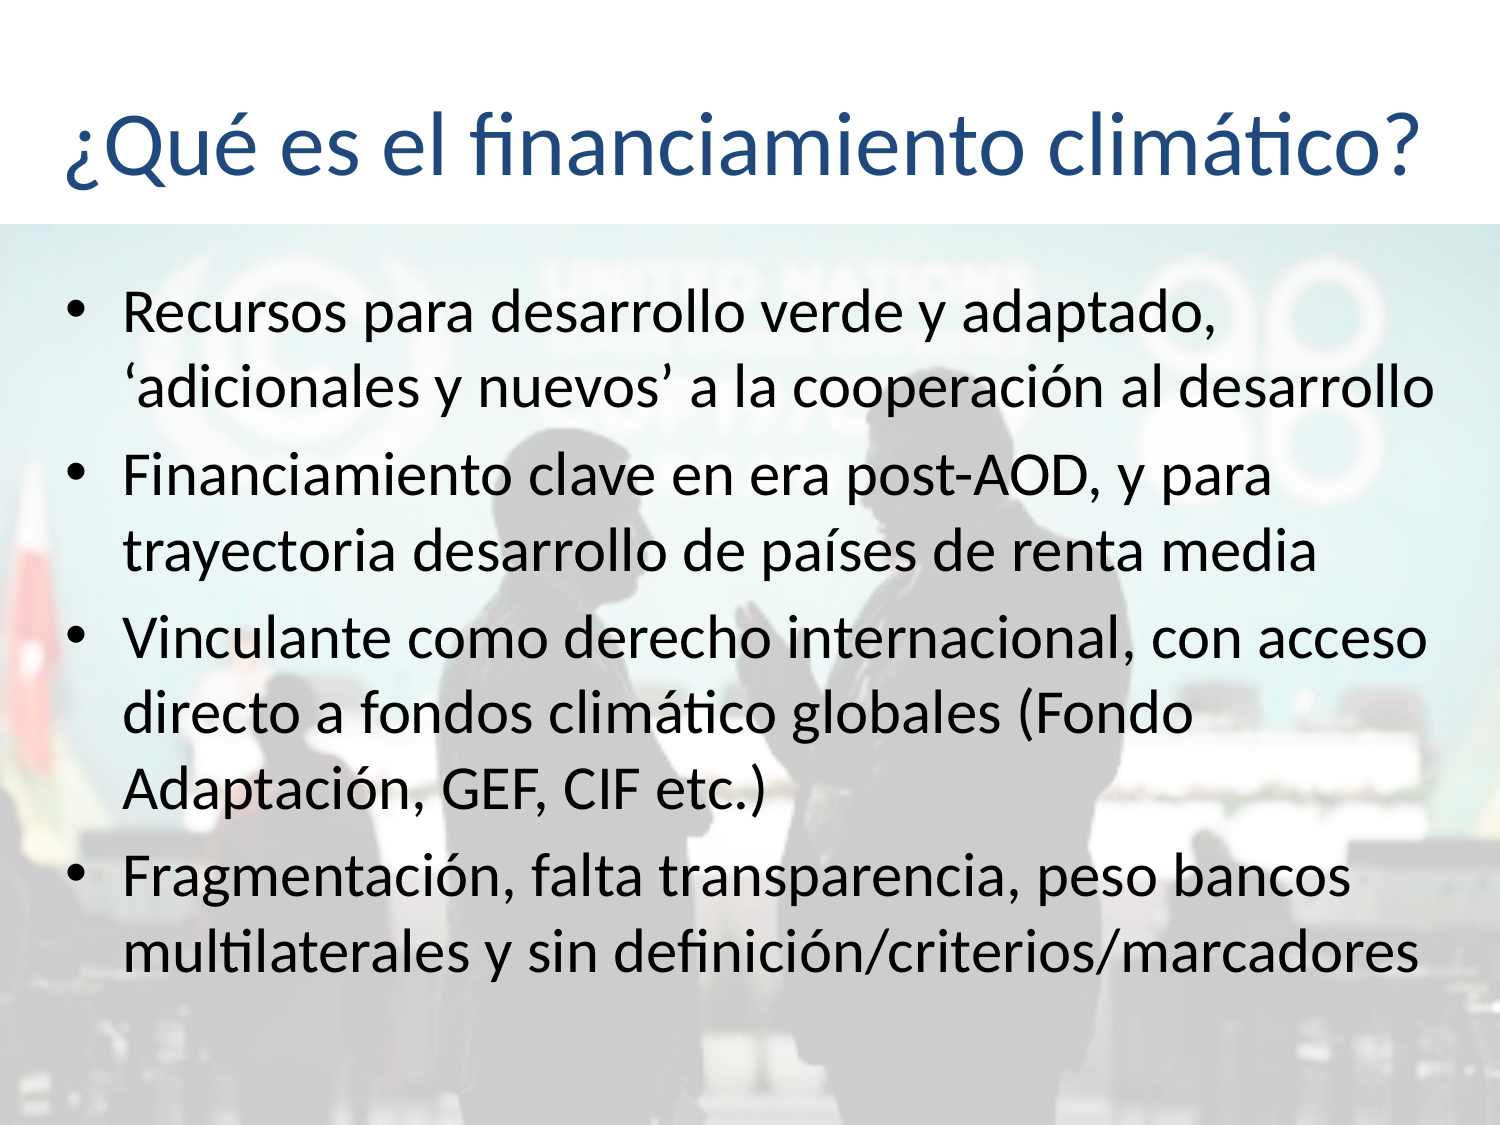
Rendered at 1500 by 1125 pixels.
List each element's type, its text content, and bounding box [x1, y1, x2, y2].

title ¿Qué es el financiamiento climático? [0, 45, 1488, 224]
picture [0, 224, 1500, 1125]
